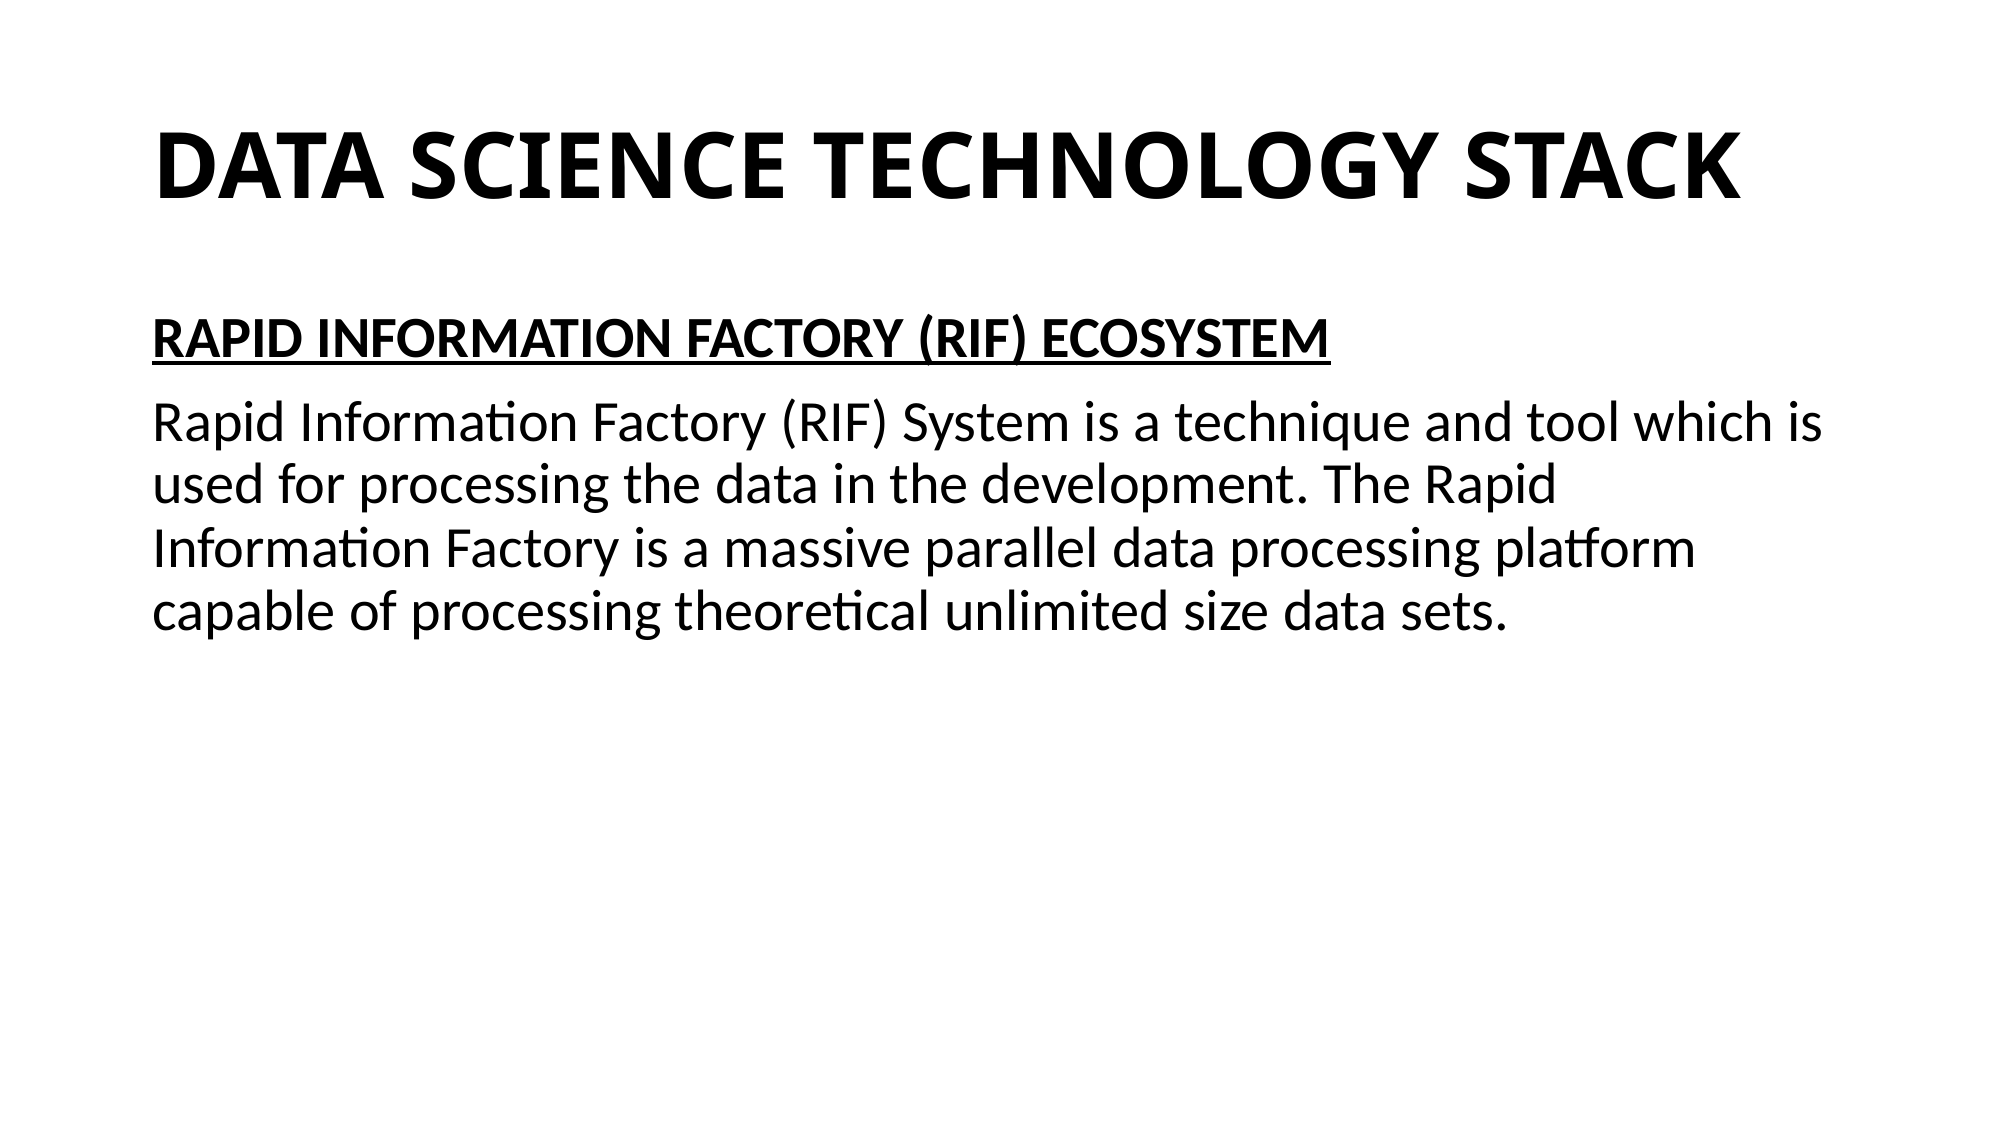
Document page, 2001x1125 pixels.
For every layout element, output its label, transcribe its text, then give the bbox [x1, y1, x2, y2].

title DATA SCIENCE TECHNOLOGY STACK [137, 59, 1863, 278]
list RAPID INFORMATION FACTORY (RIF) ECOSYSTEM Rapid Information Factory (RIF) System is a technique and tool which is used for processing the data in the development. The Rapid Information Factory is a massive parallel data processing platform capable of processing theoretical unlimited size data sets. [137, 299, 1863, 1014]
